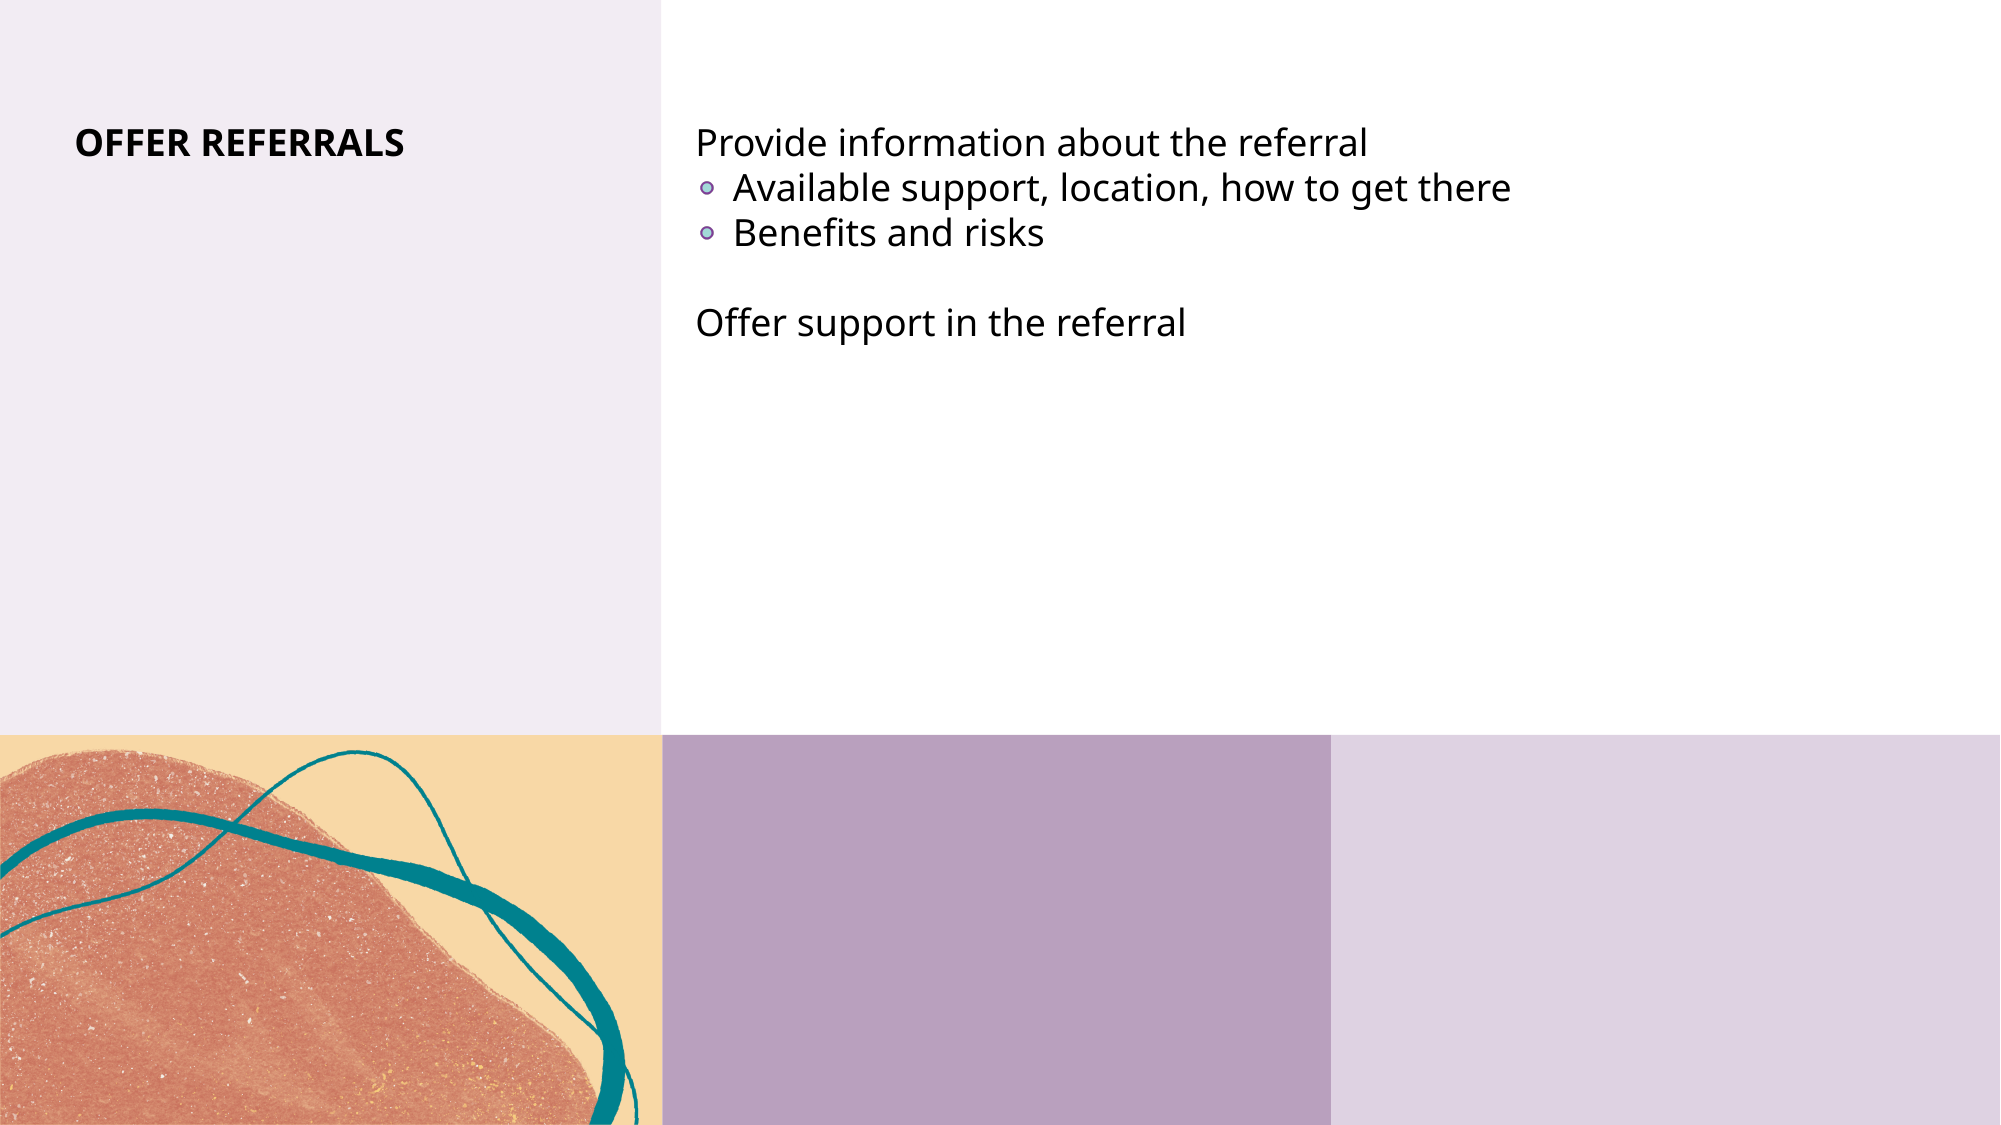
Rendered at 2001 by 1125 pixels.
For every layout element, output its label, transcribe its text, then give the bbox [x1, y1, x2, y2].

picture [0, 734, 663, 1125]
text_box [1330, 734, 2000, 1125]
text_box [663, 734, 1330, 1125]
picture [695, 218, 718, 245]
text_box Provide information about the referral Available support, location, how to get there Benefits and risks Offer support in the referral [662, 111, 1792, 397]
text_box OFFER REFERRALS [59, 111, 482, 172]
picture [695, 173, 718, 200]
text_box [0, 0, 662, 734]
